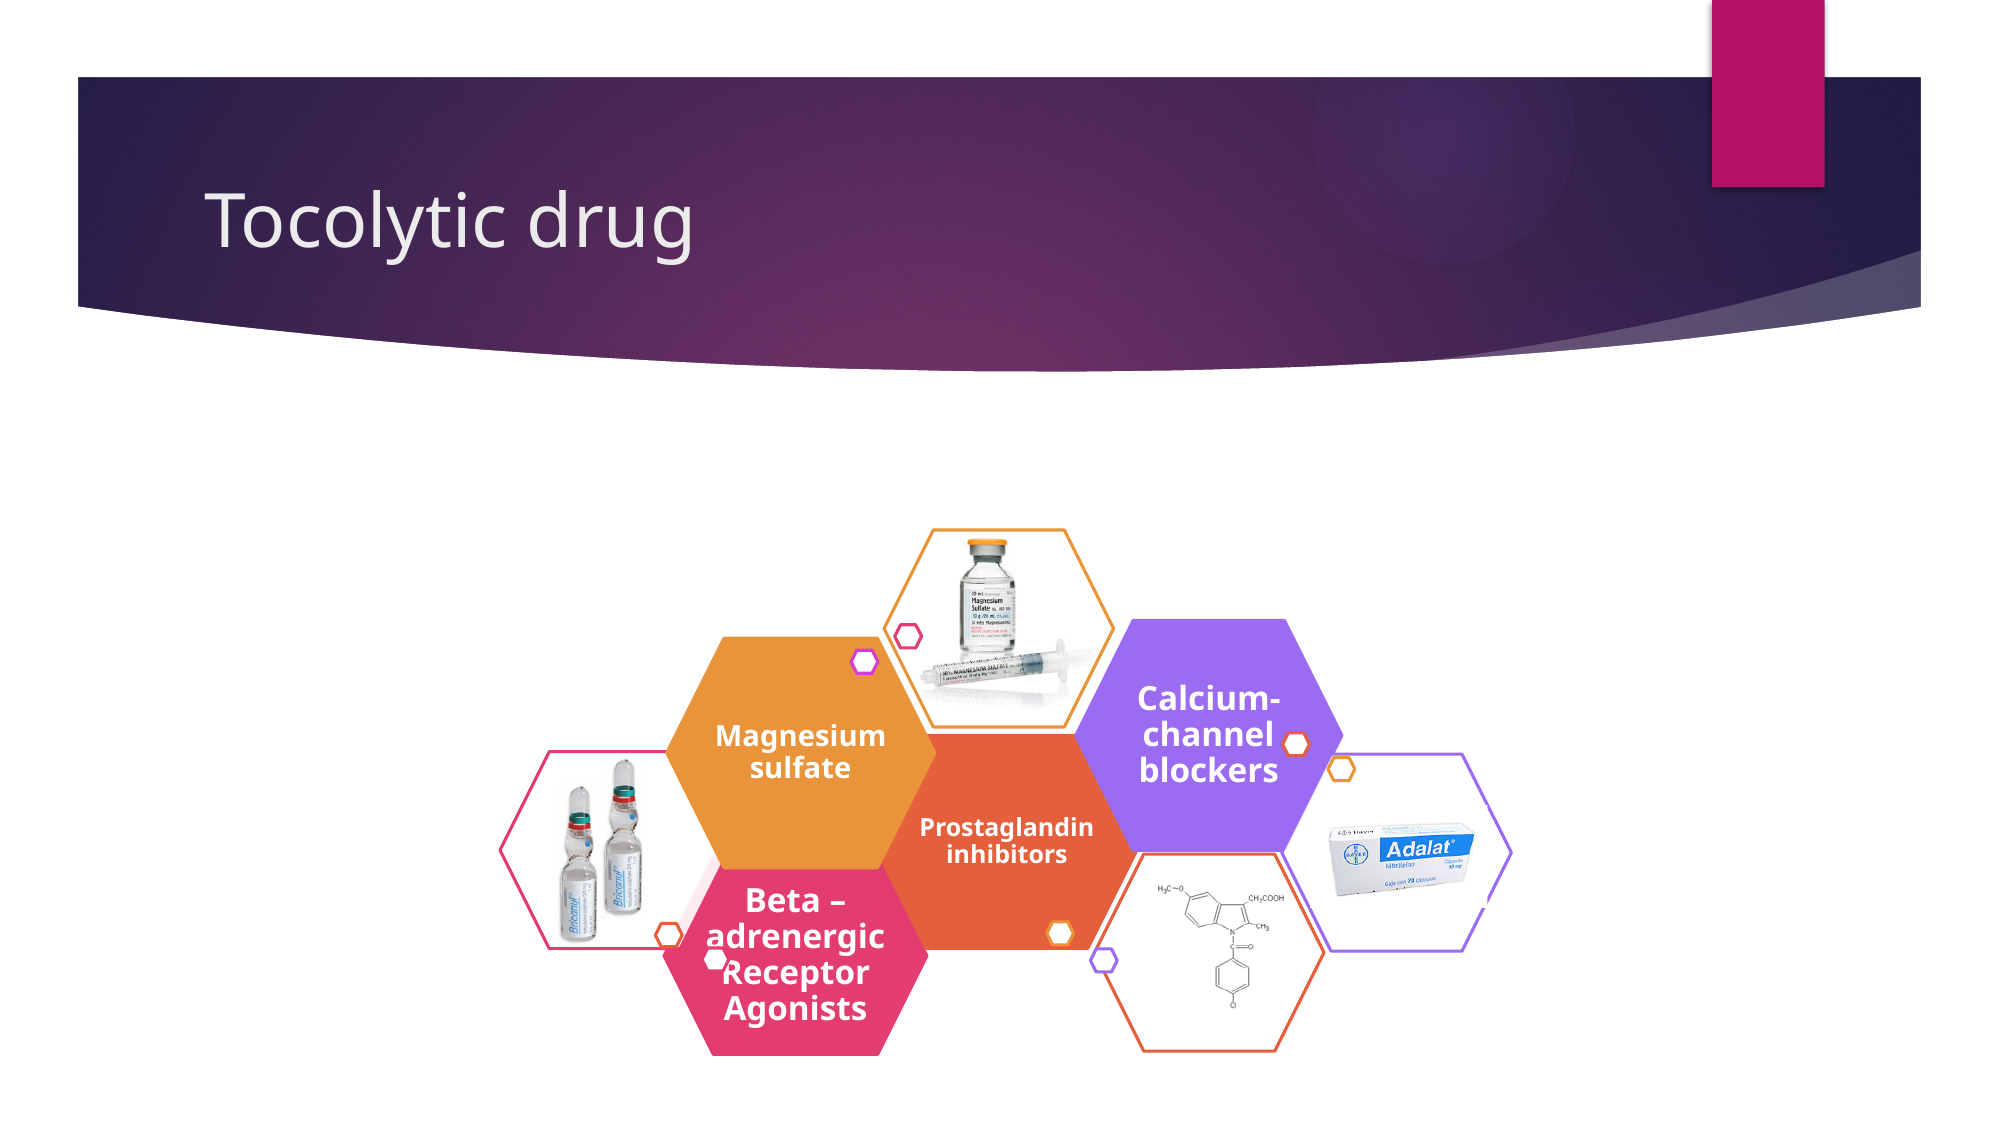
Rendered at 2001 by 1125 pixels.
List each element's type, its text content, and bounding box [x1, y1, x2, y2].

title Tocolytic drug [189, 159, 1627, 276]
picture [555, 754, 646, 947]
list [499, 519, 1512, 1077]
picture [1155, 881, 1287, 1011]
picture [1309, 804, 1488, 908]
